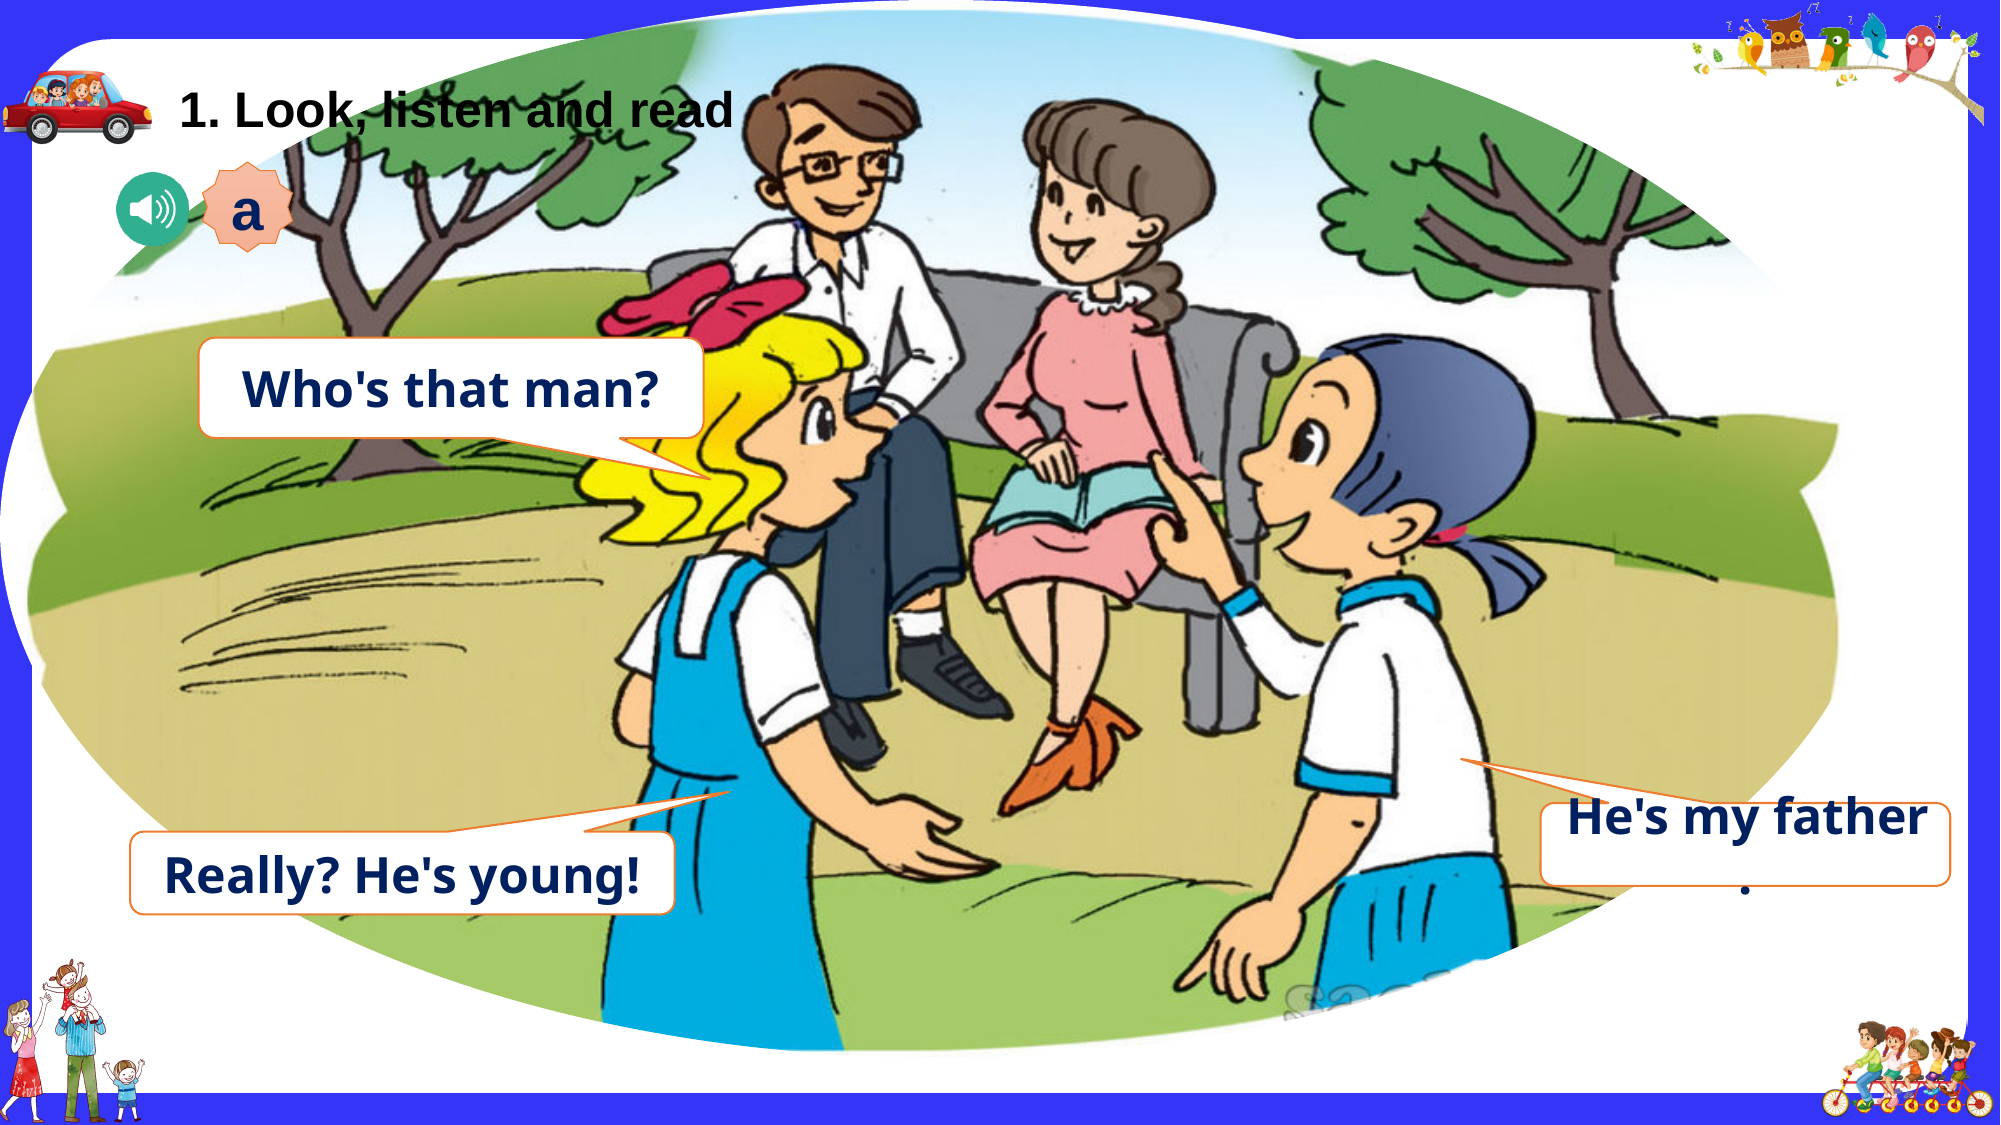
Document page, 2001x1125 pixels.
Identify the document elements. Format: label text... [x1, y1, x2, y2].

text_box He's my father. [1883, 801, 1952, 887]
picture [0, 0, 2001, 1123]
